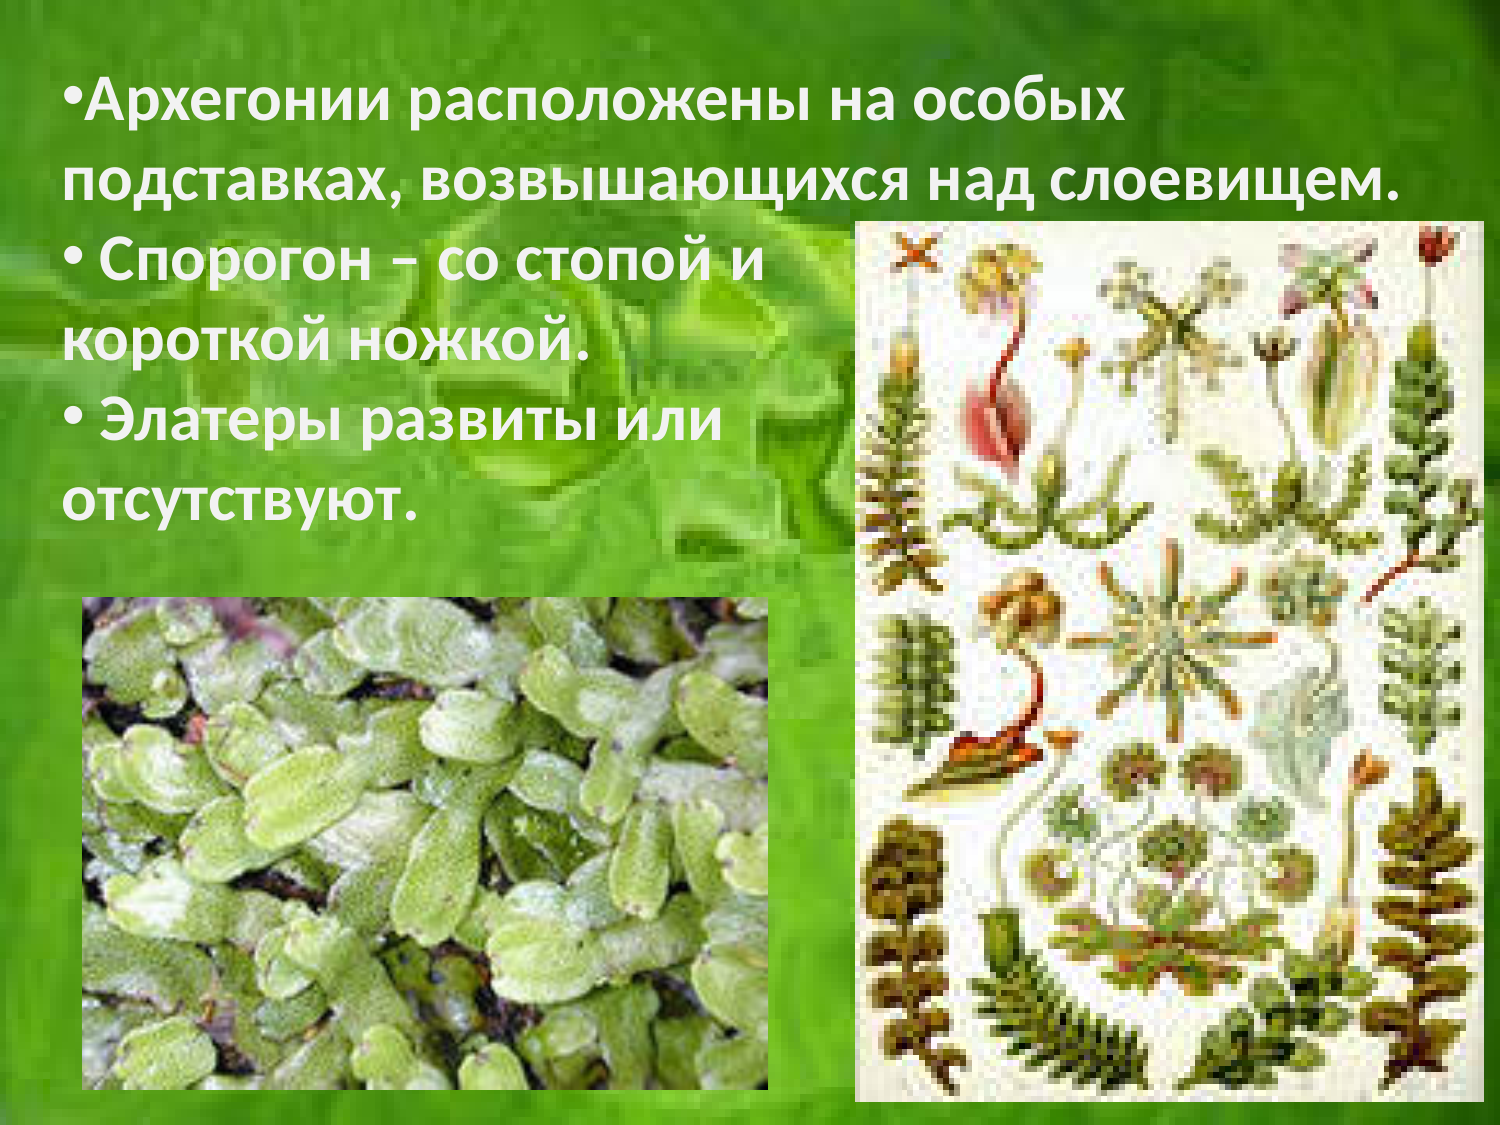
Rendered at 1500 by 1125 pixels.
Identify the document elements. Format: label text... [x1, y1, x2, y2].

picture [0, 0, 1500, 1125]
text_box Архегонии расположены на особых подставках, возвышающихся над слоевищем. Спорогон – со стопой и короткой ножкой. Элатеры развиты или oтсутствуют. [46, 46, 1454, 542]
